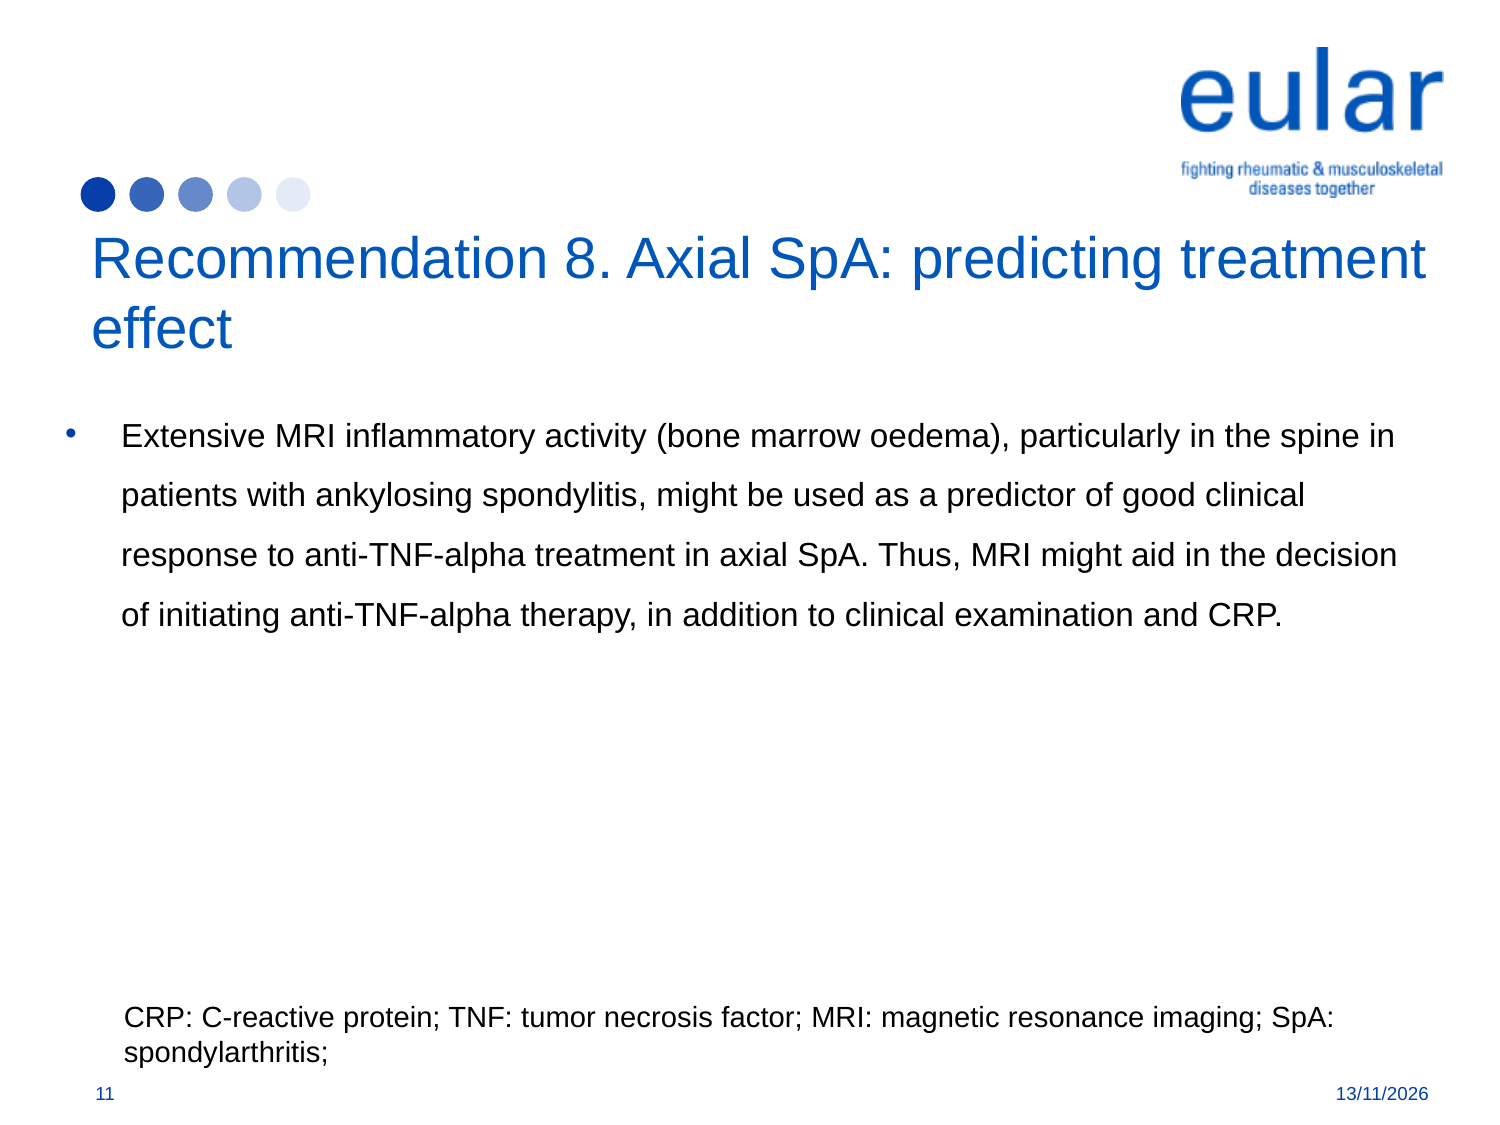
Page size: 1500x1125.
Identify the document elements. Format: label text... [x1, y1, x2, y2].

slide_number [1242, 1062, 1444, 1123]
title Recommendation 8. Axial SpA: predicting treatment effect [76, 213, 1444, 318]
slide_number 11 [80, 1062, 224, 1123]
picture [1181, 47, 1444, 198]
text_box CRP: C-reactive protein; TNF: tumor necrosis factor; MRI: magnetic resonance imaging; SpA: spondylarthritis; [108, 990, 1412, 1076]
list Extensive MRI inflammatory activity (bone marrow oedema), particularly in the spine in patients with ankylosing spondylitis, might be used as a predictor of good clinical response to anti-TNF-alpha treatment in axial SpA. Thus, MRI might aid in the decision of initiating anti-TNF-alpha therapy, in addition to clinical examination and CRP. [49, 386, 1417, 1063]
